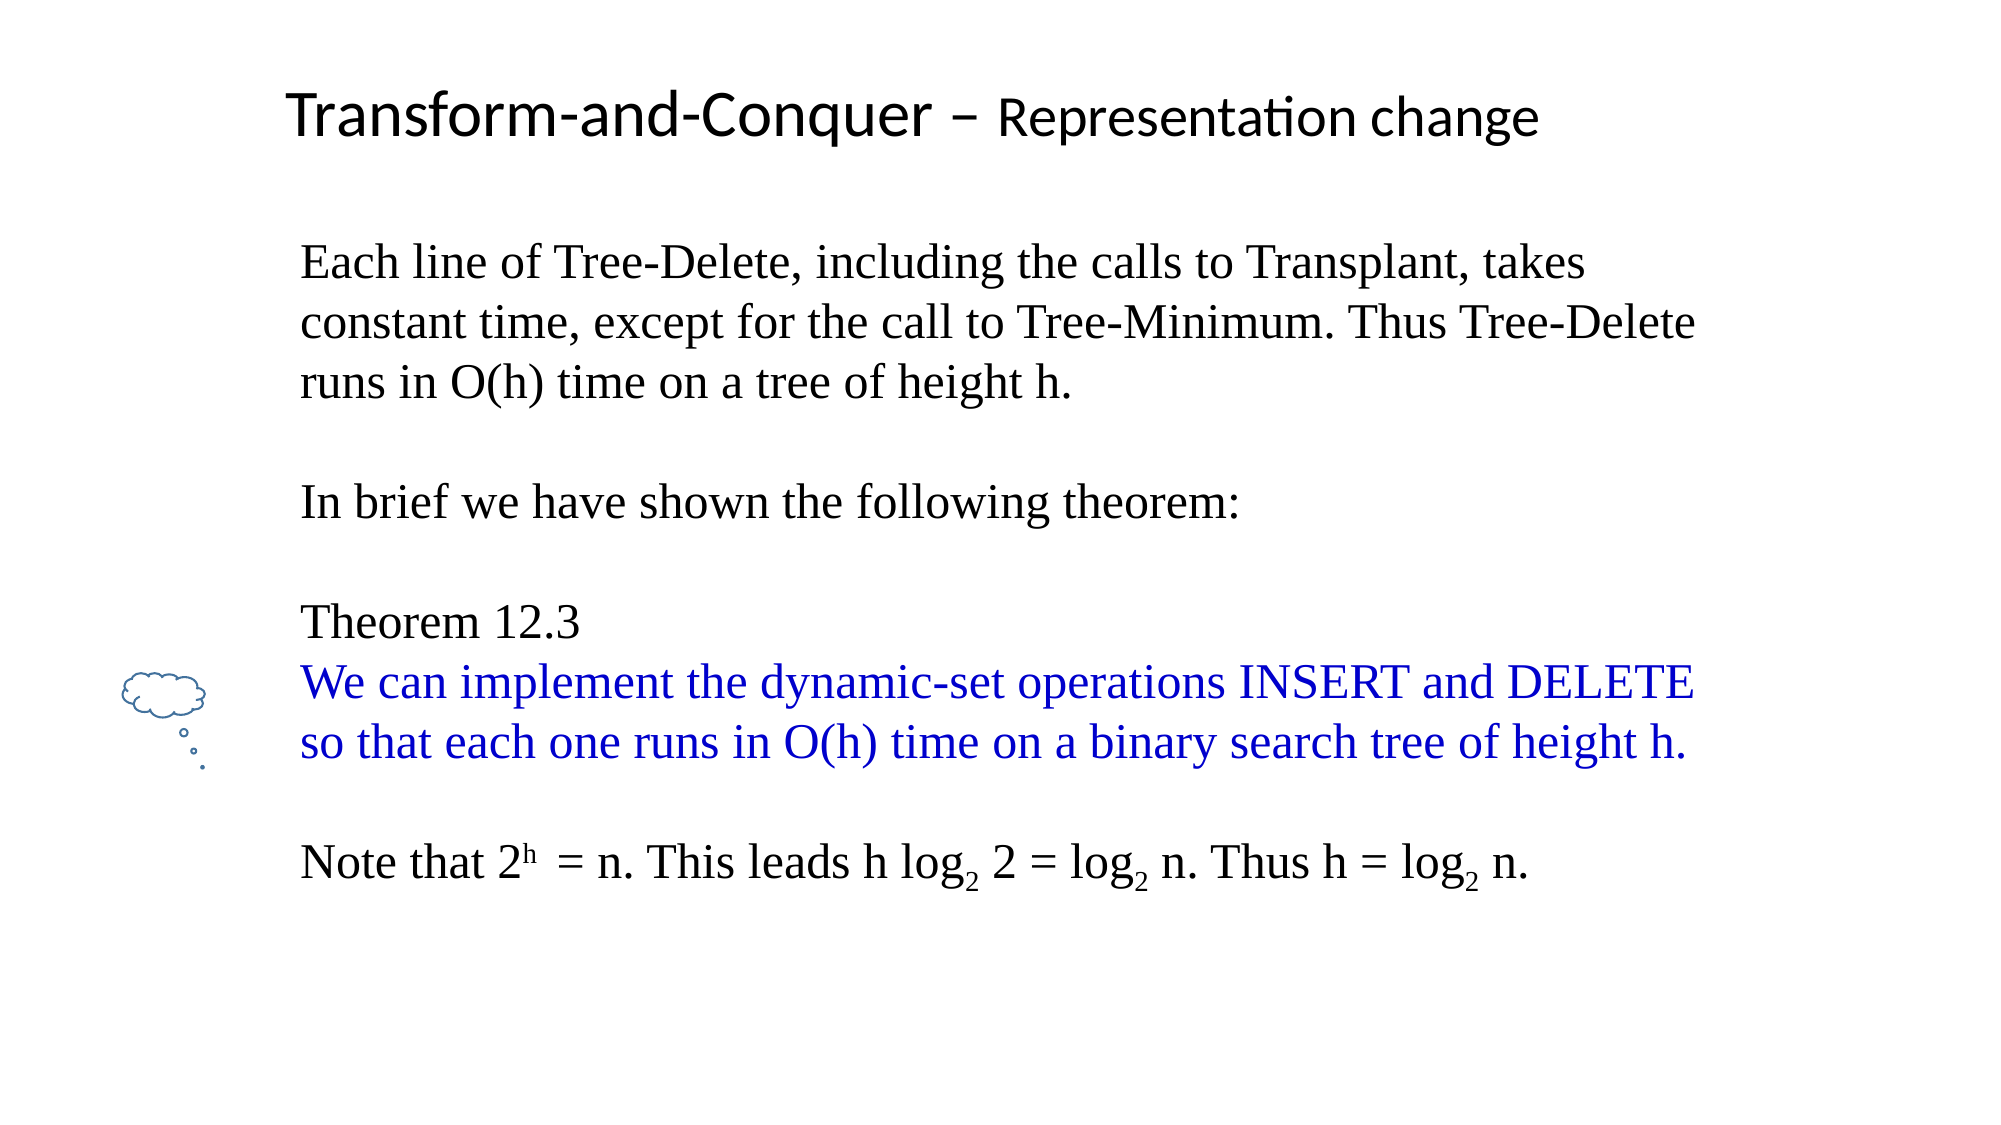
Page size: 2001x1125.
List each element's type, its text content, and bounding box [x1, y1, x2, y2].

text_box [121, 672, 206, 719]
text_box Transform-and-Conquer – Representation change [270, 62, 1556, 157]
text_box Each line of Tree-Delete, including the calls to Transplant, takes constant time, except for the call to Tree-Minimum. Thus Tree-Delete runs in O(h) time on a tree of height h. In brief we have shown the following theorem: Theorem 12.3 We can implement the dynamic-set operations INSERT and DELETE so that each one runs in O(h) time on a binary search tree of height h. Note that 2h = n. This leads h log2 2 = log2 n. Thus h = log2 n. [285, 221, 1746, 905]
text_box [190, 747, 198, 755]
text_box [179, 727, 189, 738]
